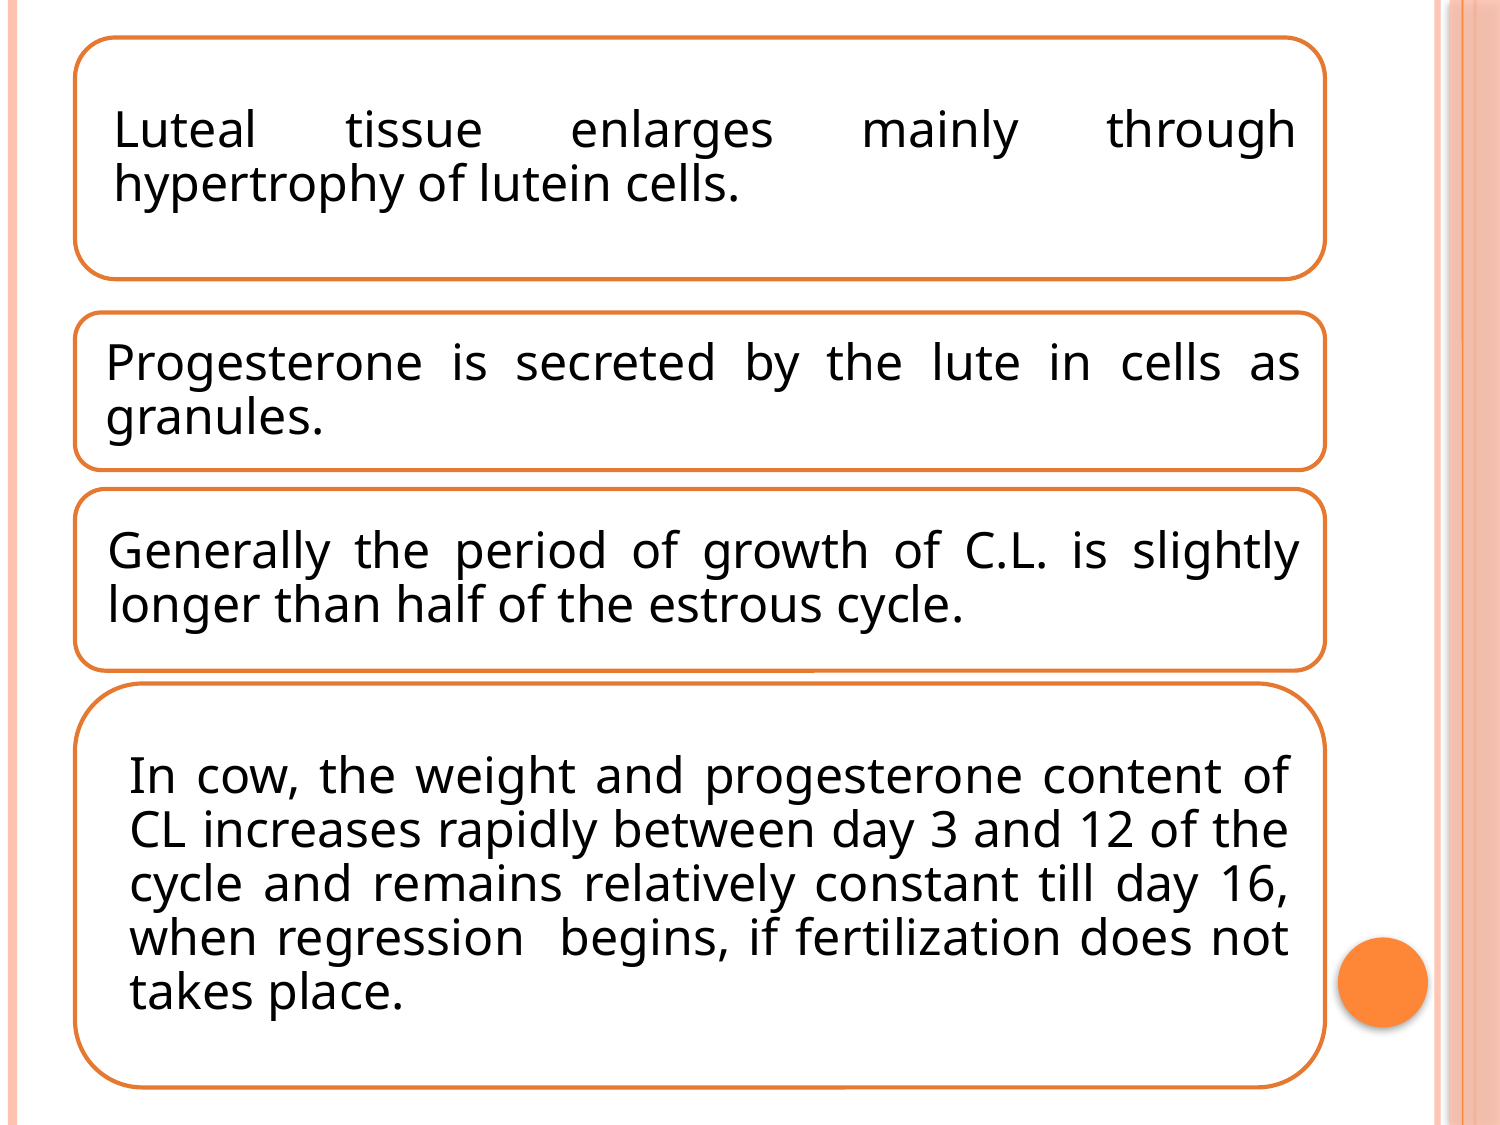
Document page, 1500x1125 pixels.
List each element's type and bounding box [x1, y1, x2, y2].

list [74, 36, 1326, 1088]
